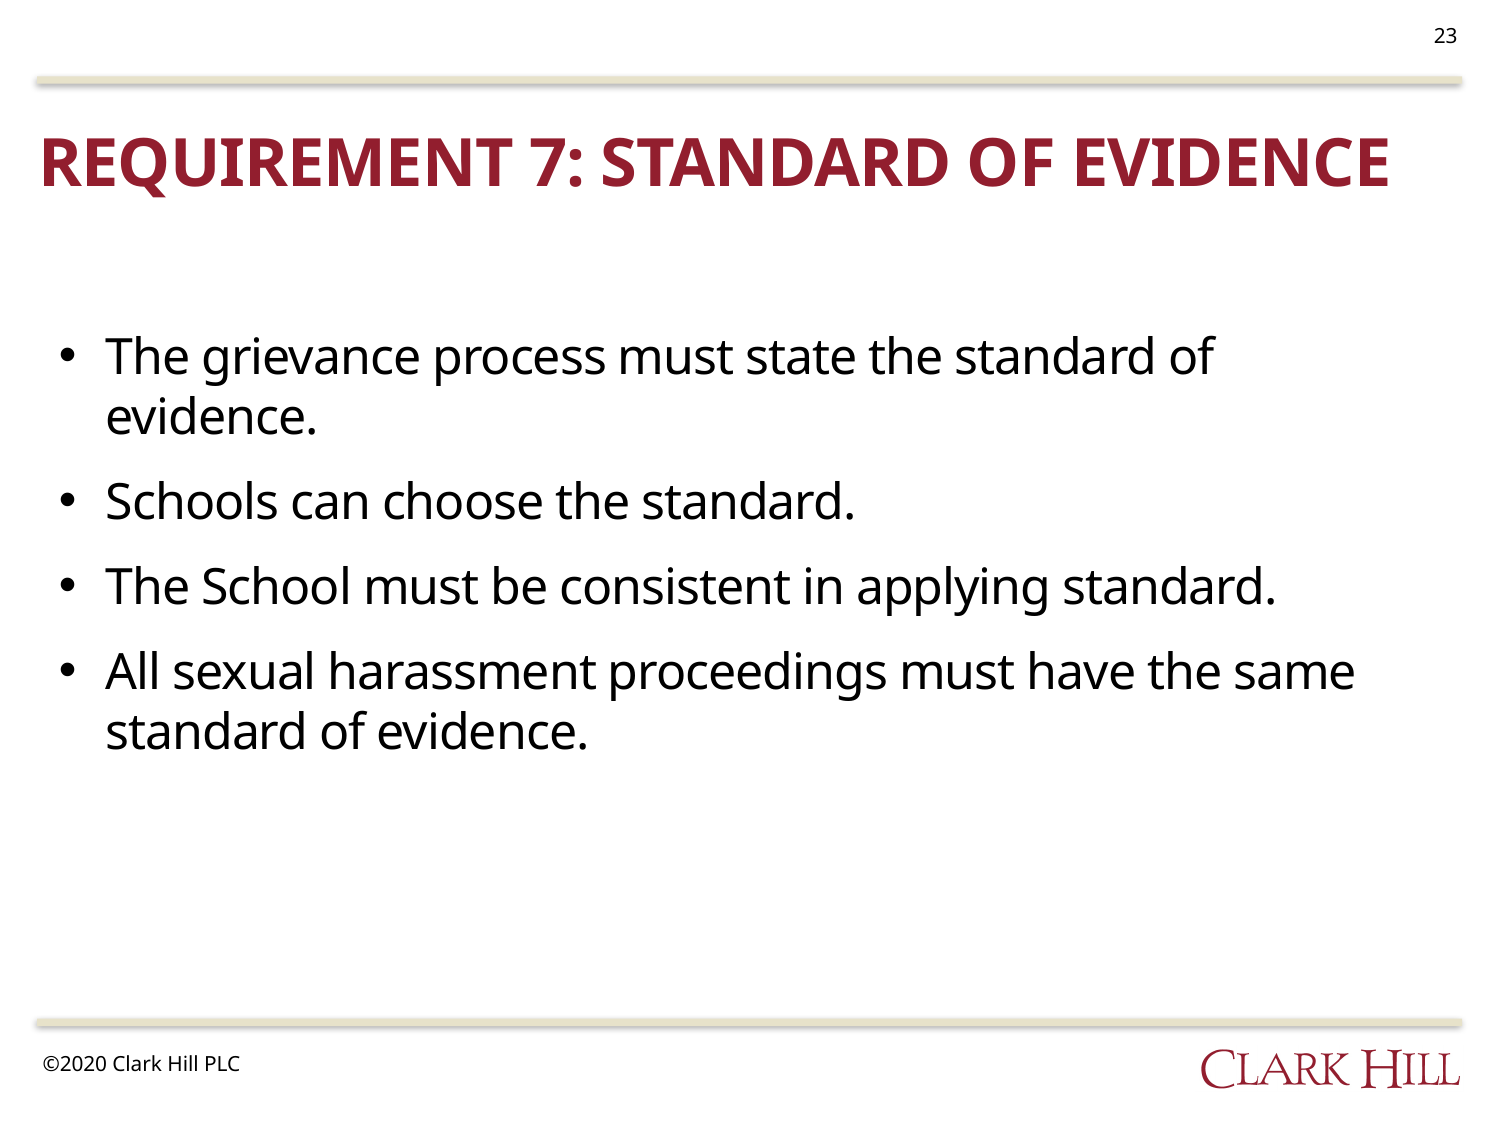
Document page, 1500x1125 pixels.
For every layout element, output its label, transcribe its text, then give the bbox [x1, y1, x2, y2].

list The grievance process must state the standard of evidence. Schools can choose the standard. The School must be consistent in applying standard. All sexual harassment proceedings must have the same standard of evidence. [43, 232, 1443, 1009]
text_box ©2020 Clark Hill PLC [27, 1042, 303, 1103]
text_box 23 [1412, 15, 1473, 58]
title Requirement 7: standard of evidence [23, 112, 1443, 193]
picture [1195, 1045, 1464, 1092]
